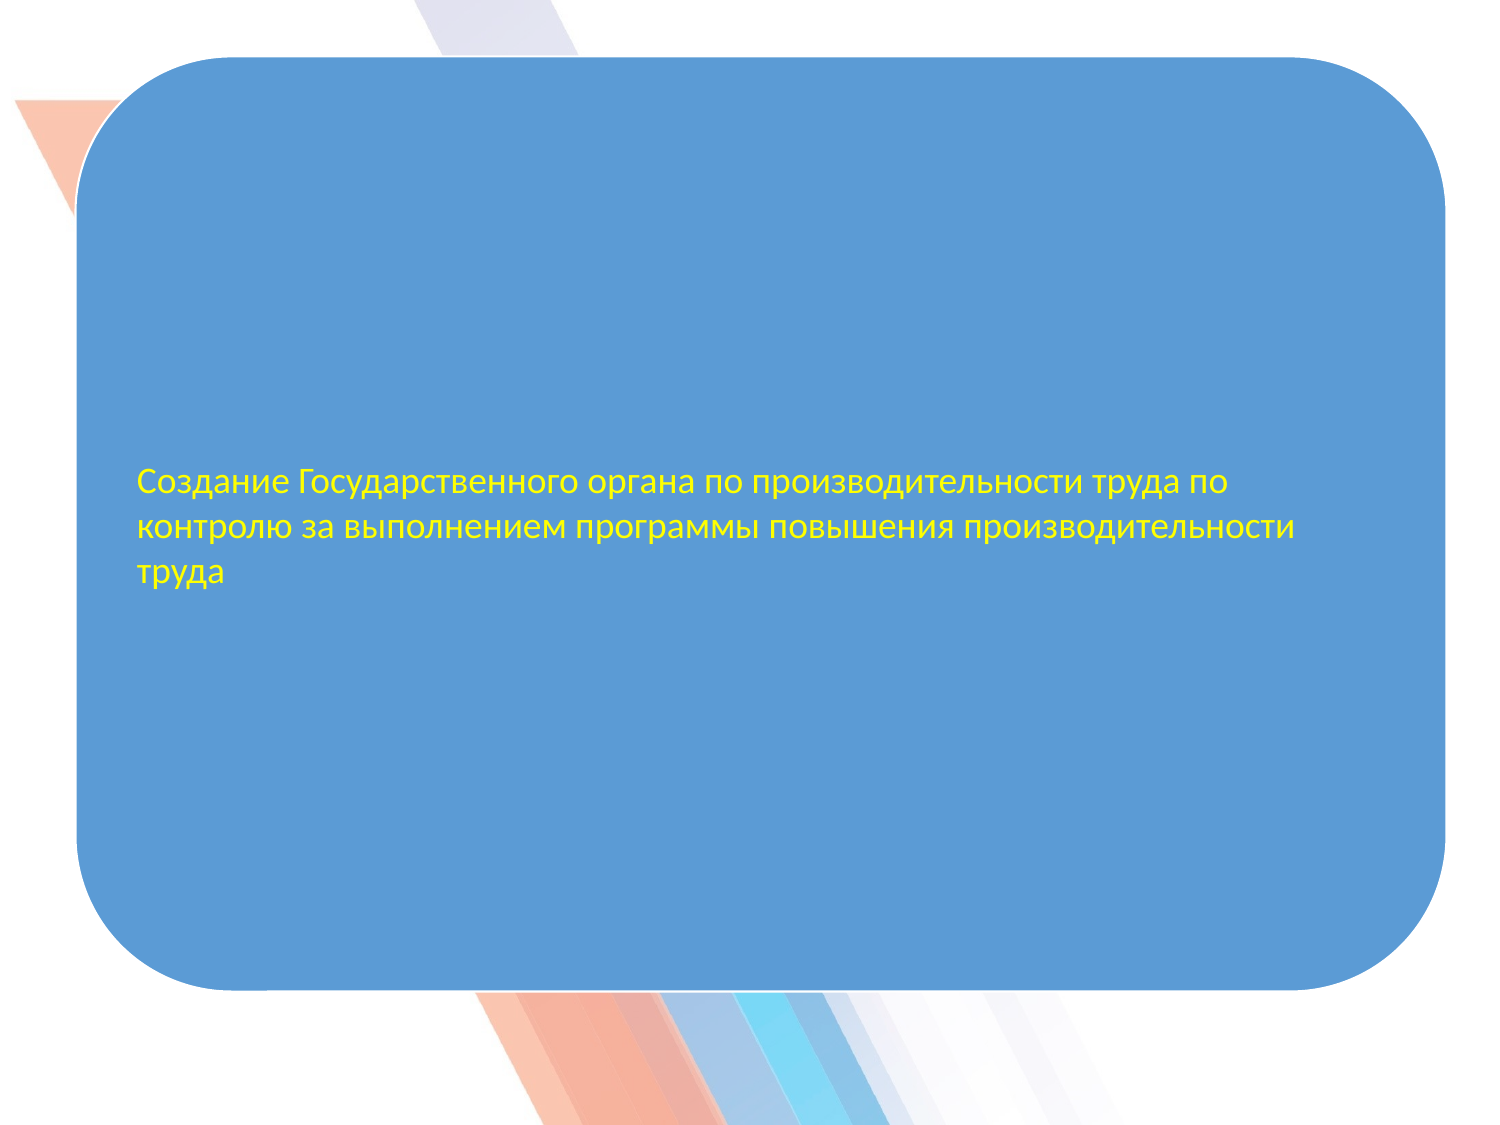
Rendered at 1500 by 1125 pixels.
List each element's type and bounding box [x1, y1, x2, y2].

list [75, 56, 1447, 992]
text_box [371, 0, 422, 4]
